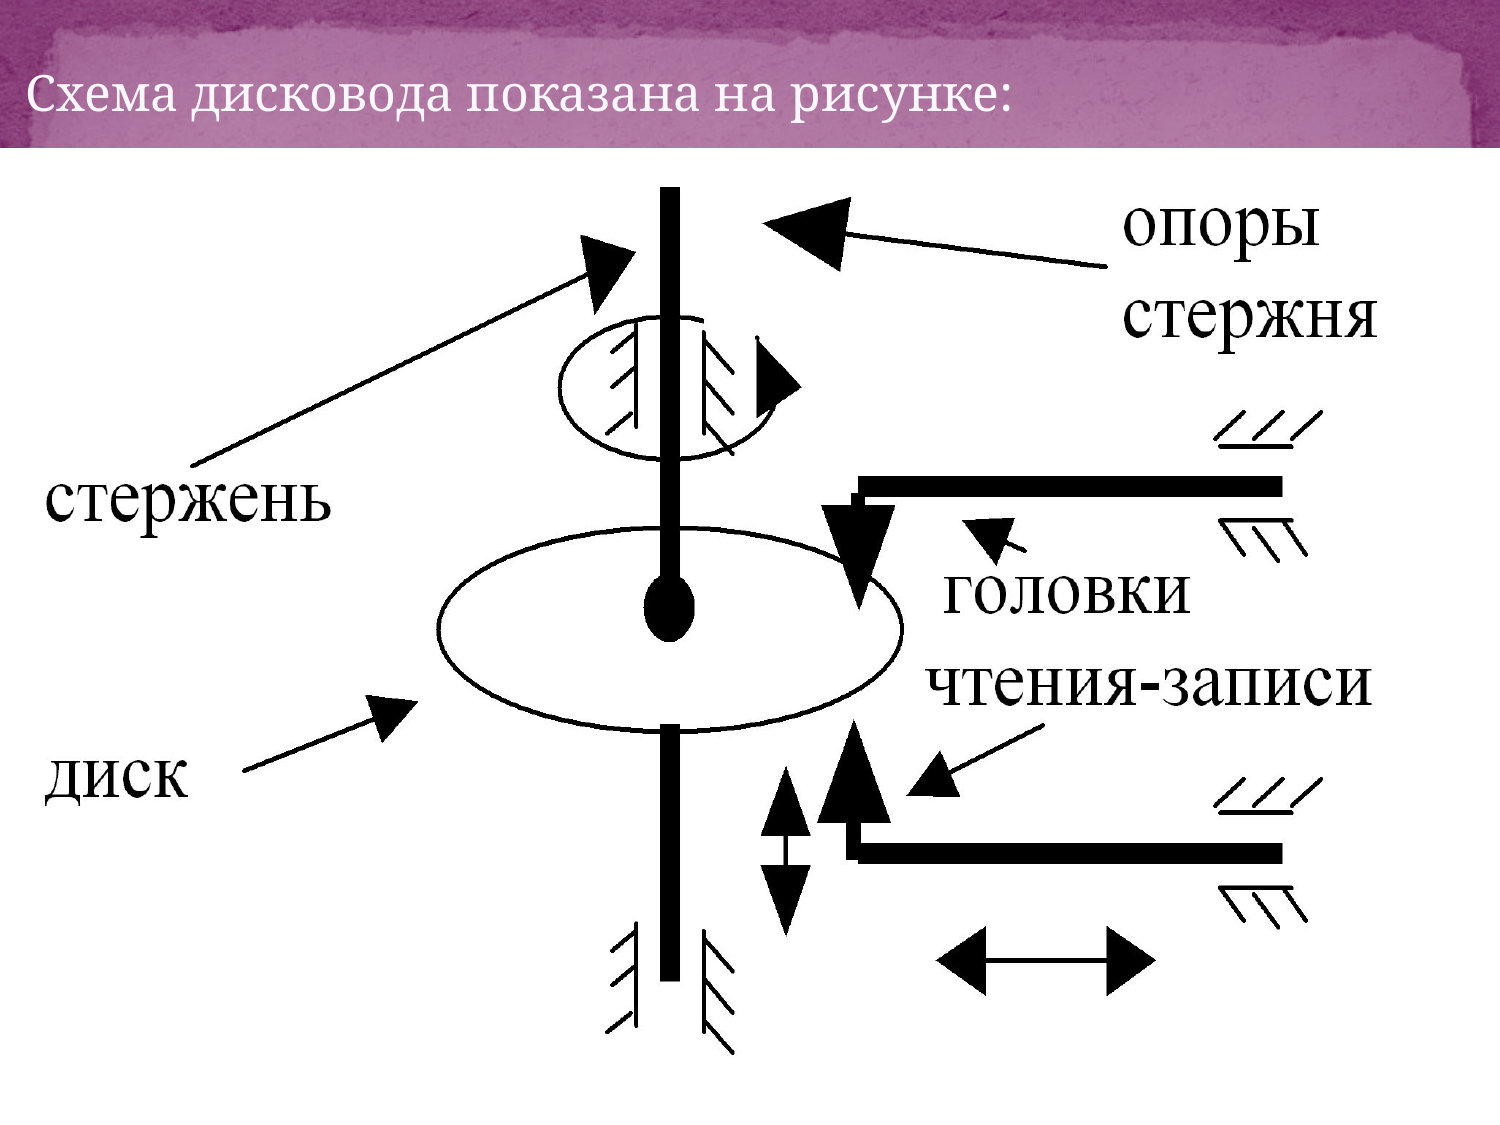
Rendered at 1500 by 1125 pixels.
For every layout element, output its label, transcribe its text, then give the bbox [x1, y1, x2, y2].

text_box Схема дисковода показана на рисунке: [10, 54, 1029, 130]
picture [0, 148, 1500, 1125]
